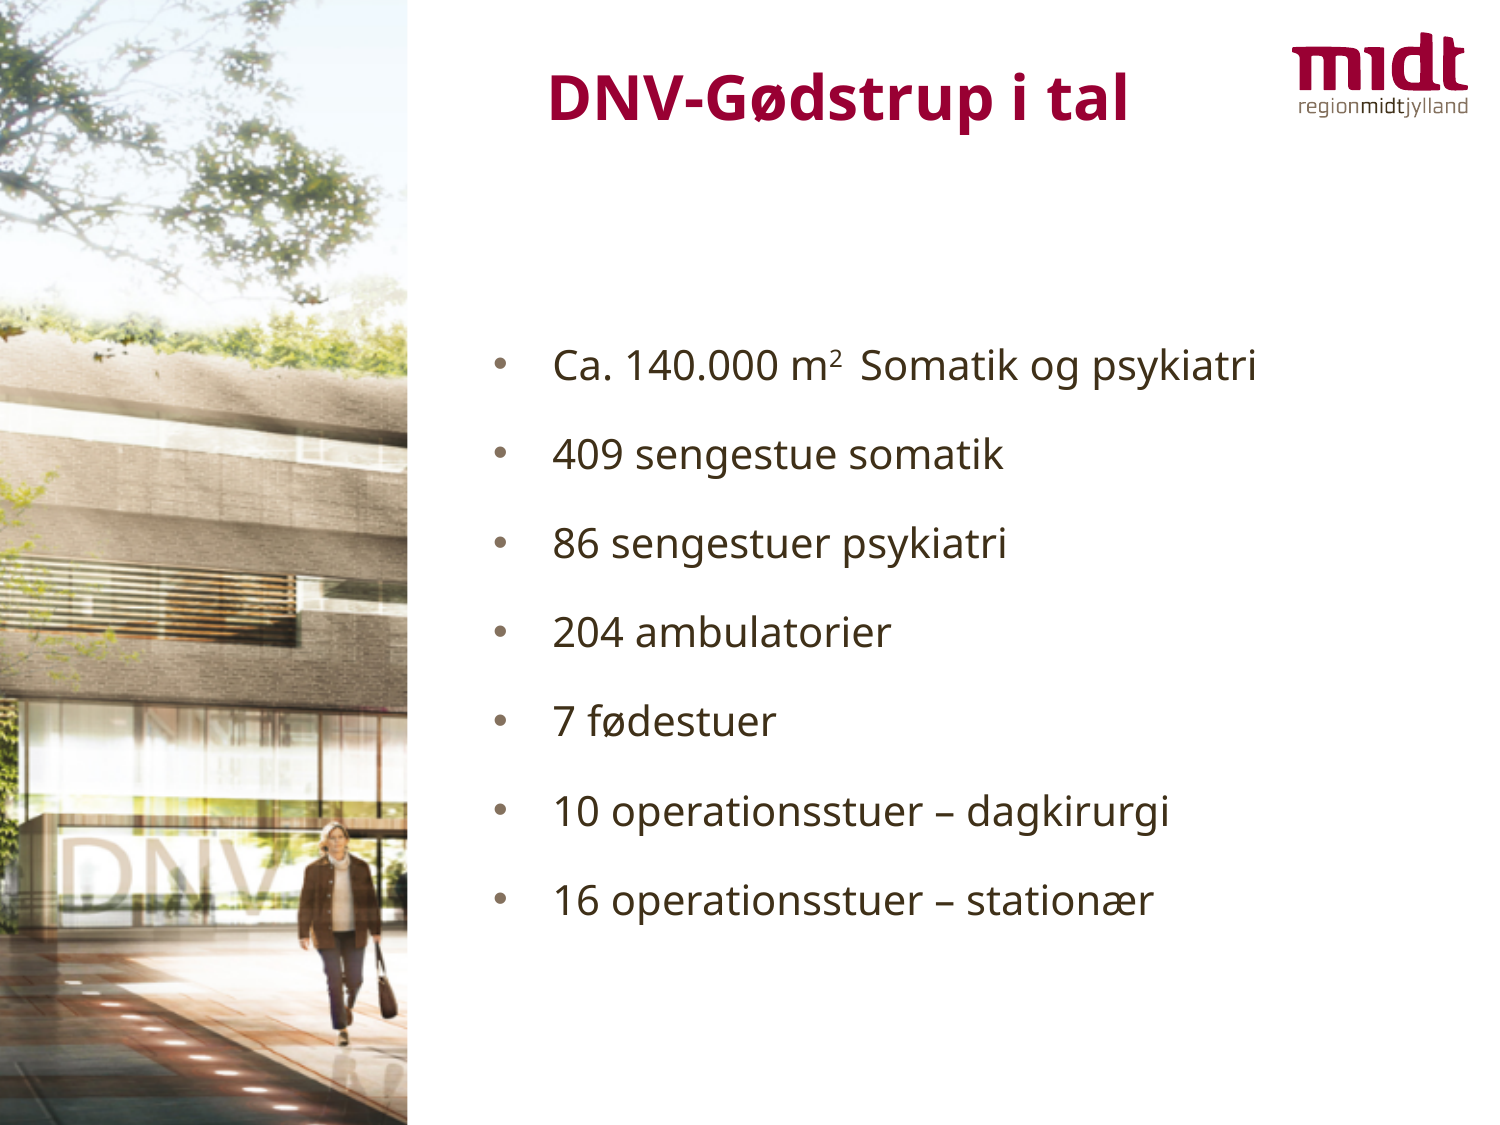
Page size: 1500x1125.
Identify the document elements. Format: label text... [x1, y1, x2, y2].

text_box DNV-Gødstrup i tal [412, 50, 1306, 159]
picture [0, 0, 408, 1125]
text_box Ca. 140.000 m2 Somatik og psykiatri 409 sengestue somatik 86 sengestuer psykiatri 204 ambulatorier 7 fødestuer 10 operationsstuer – dagkirurgi 16 operationsstuer – stationær [478, 204, 1476, 1047]
